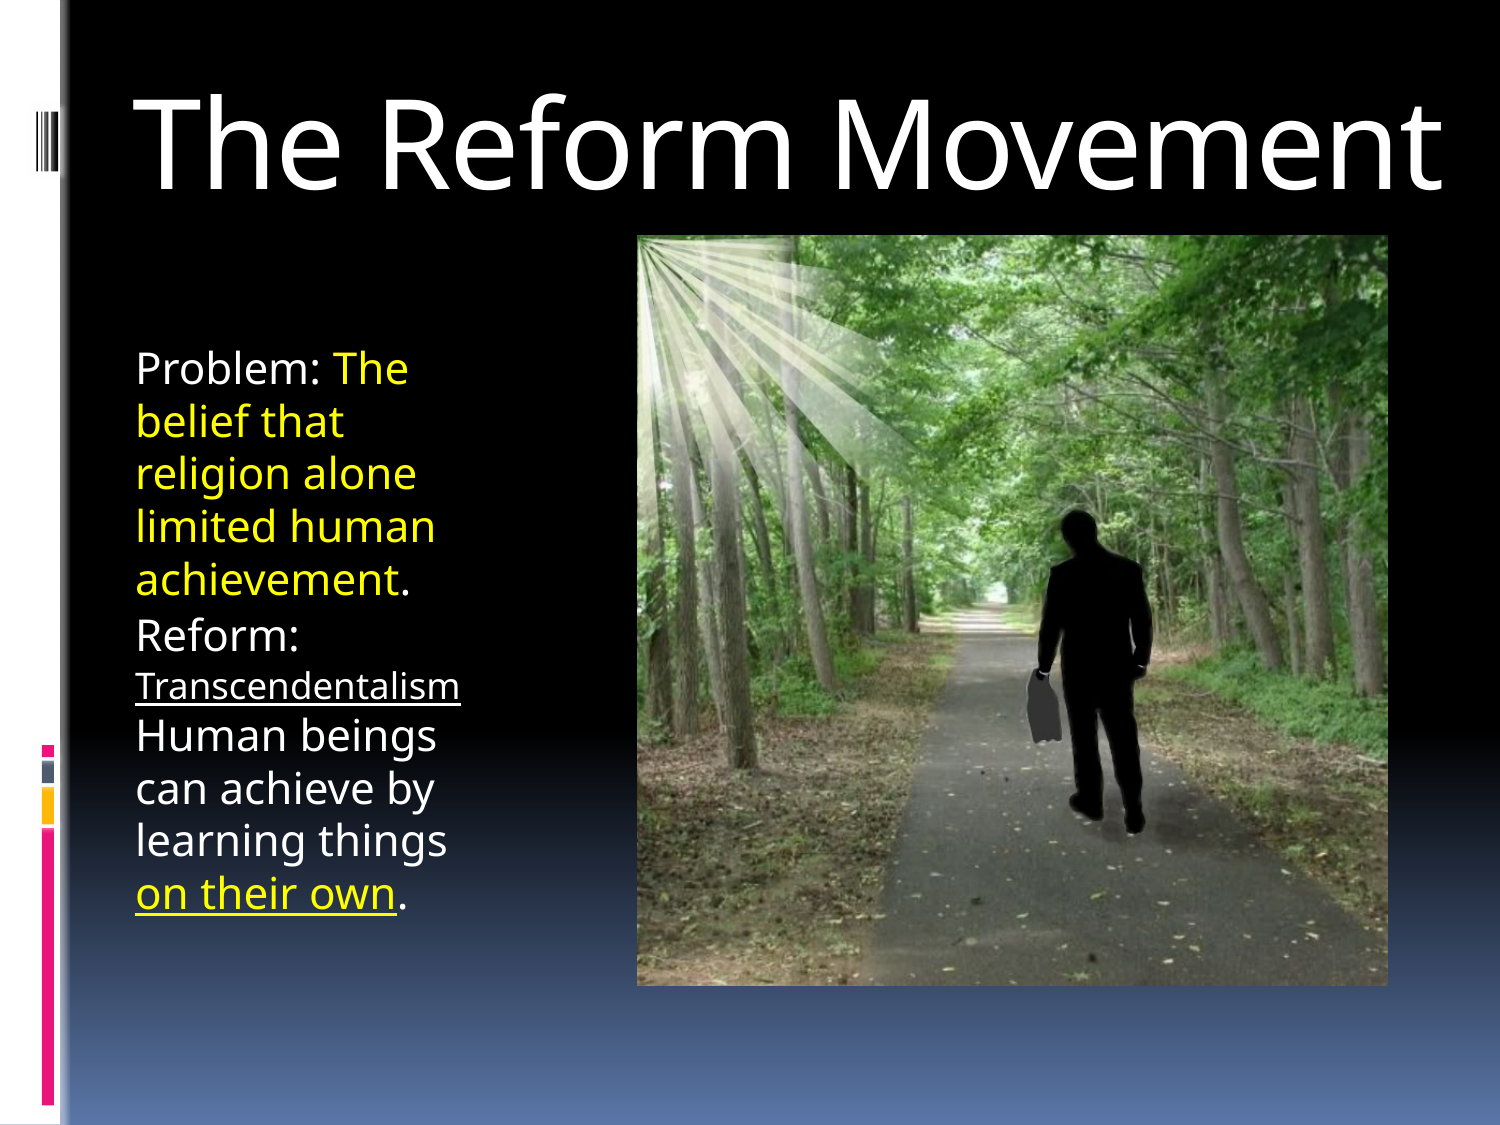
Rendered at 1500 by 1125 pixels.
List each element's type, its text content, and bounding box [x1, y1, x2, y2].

list Problem: The belief that religion alone limited human achievement. Reform: Transcendentalism Human beings can achieve by learning things on their own. [112, 235, 525, 986]
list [636, 234, 1388, 986]
title The Reform Movement [112, 44, 1463, 236]
